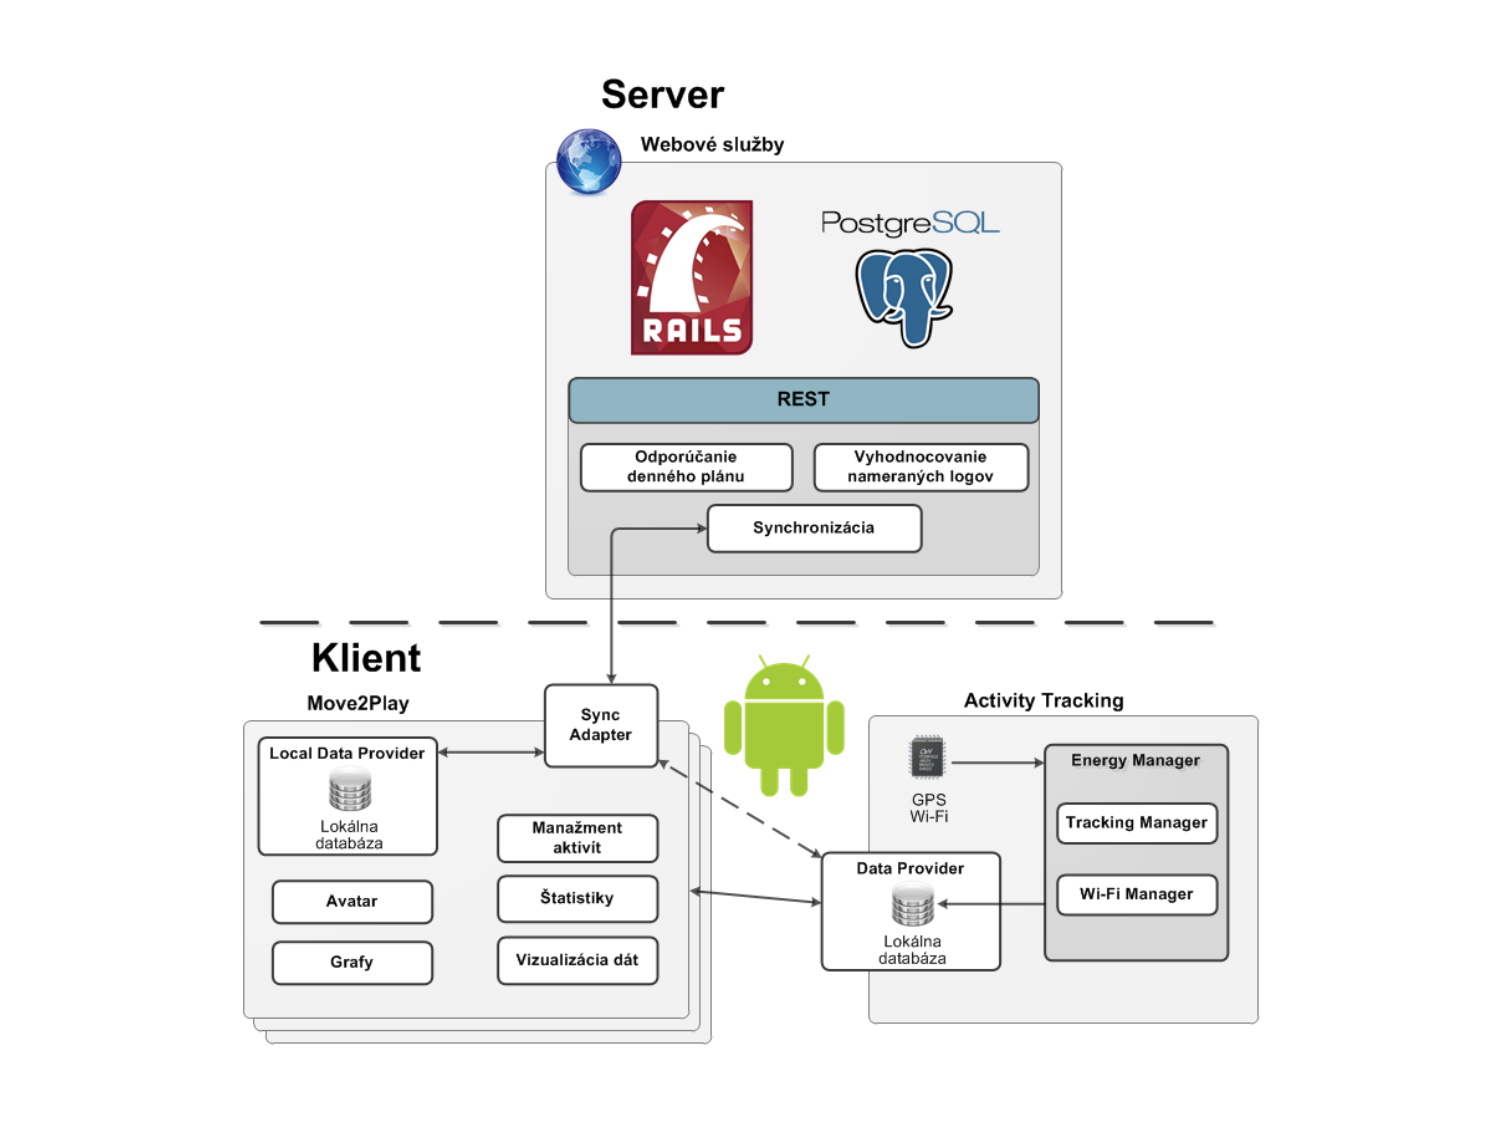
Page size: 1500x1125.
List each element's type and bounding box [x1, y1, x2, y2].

picture [241, 66, 1261, 1045]
